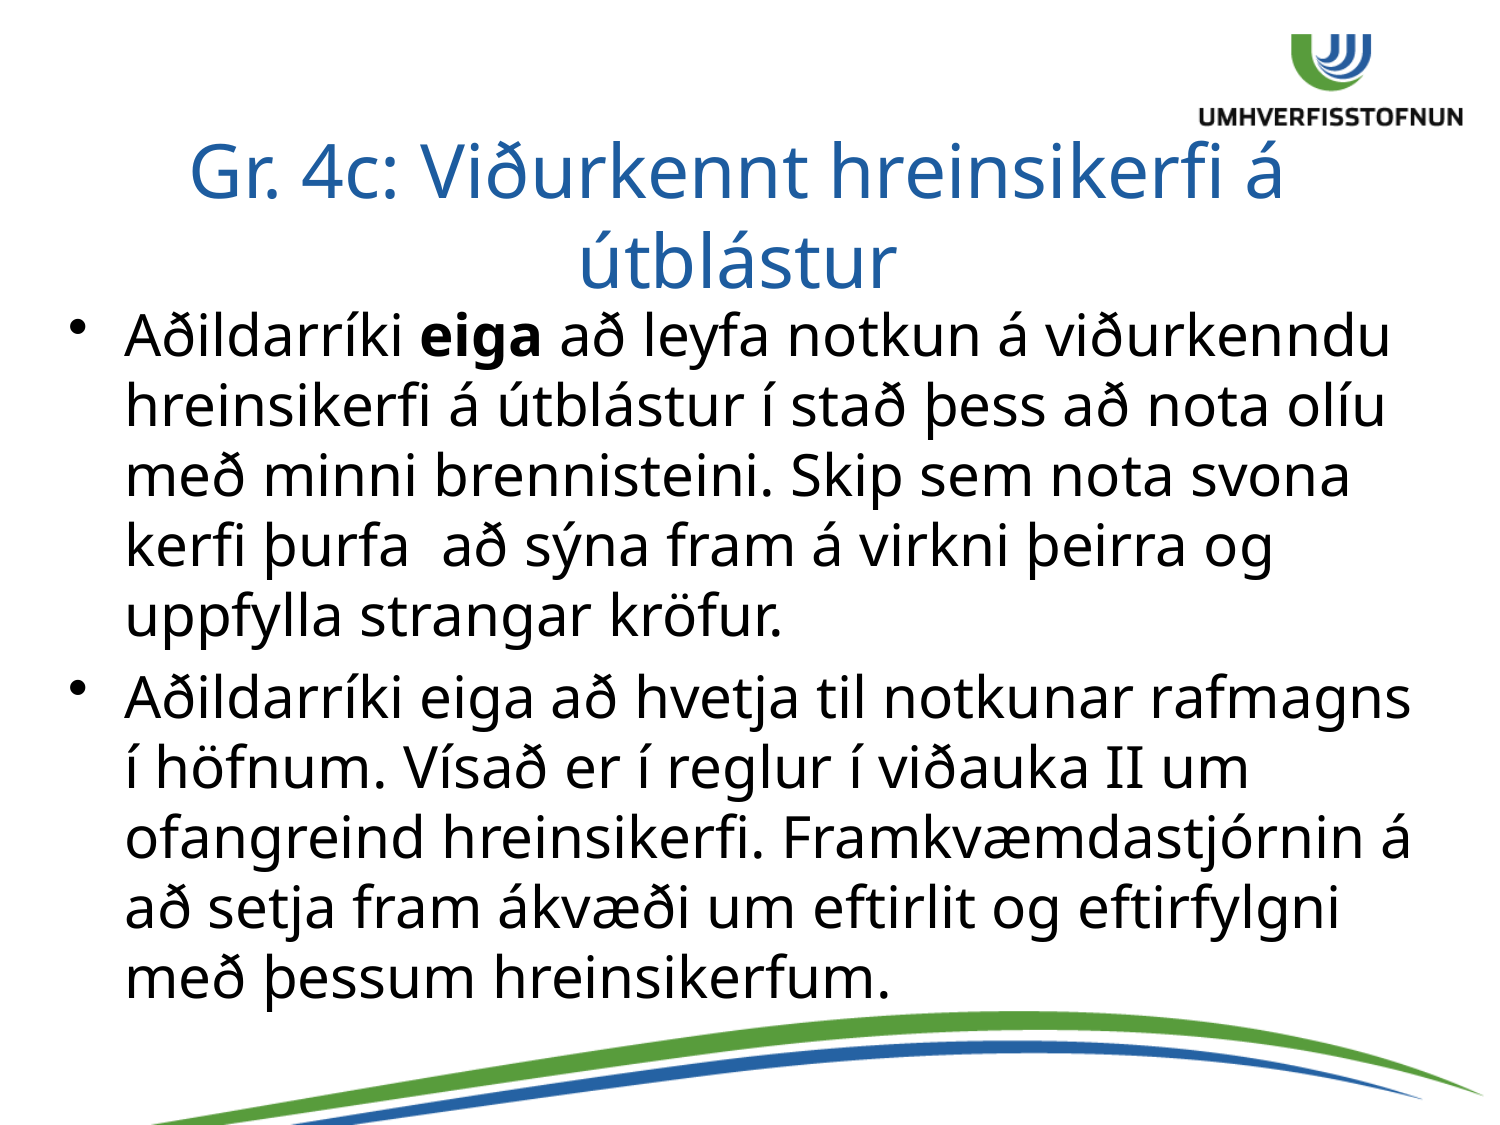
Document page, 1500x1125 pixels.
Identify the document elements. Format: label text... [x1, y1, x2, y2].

list Aðildarríki eiga að leyfa notkun á viðurkenndu hreinsikerfi á útblástur í stað þess að nota olíu með minni brennisteini. Skip sem nota svona kerfi þurfa að sýna fram á virkni þeirra og uppfylla strangar kröfur. Aðildarríki eiga að hvetja til notkunar rafmagns í höfnum. Vísað er í reglur í viðauka II um ofangreind hreinsikerfi. Framkvæmdastjórnin á að setja fram ákvæði um eftirlit og eftirfylgni með þessum hreinsikerfum. [52, 290, 1448, 1012]
title Gr. 4c: Viðurkennt hreinsikerfi á útblástur [29, 140, 1448, 288]
picture [0, 0, 1500, 1125]
